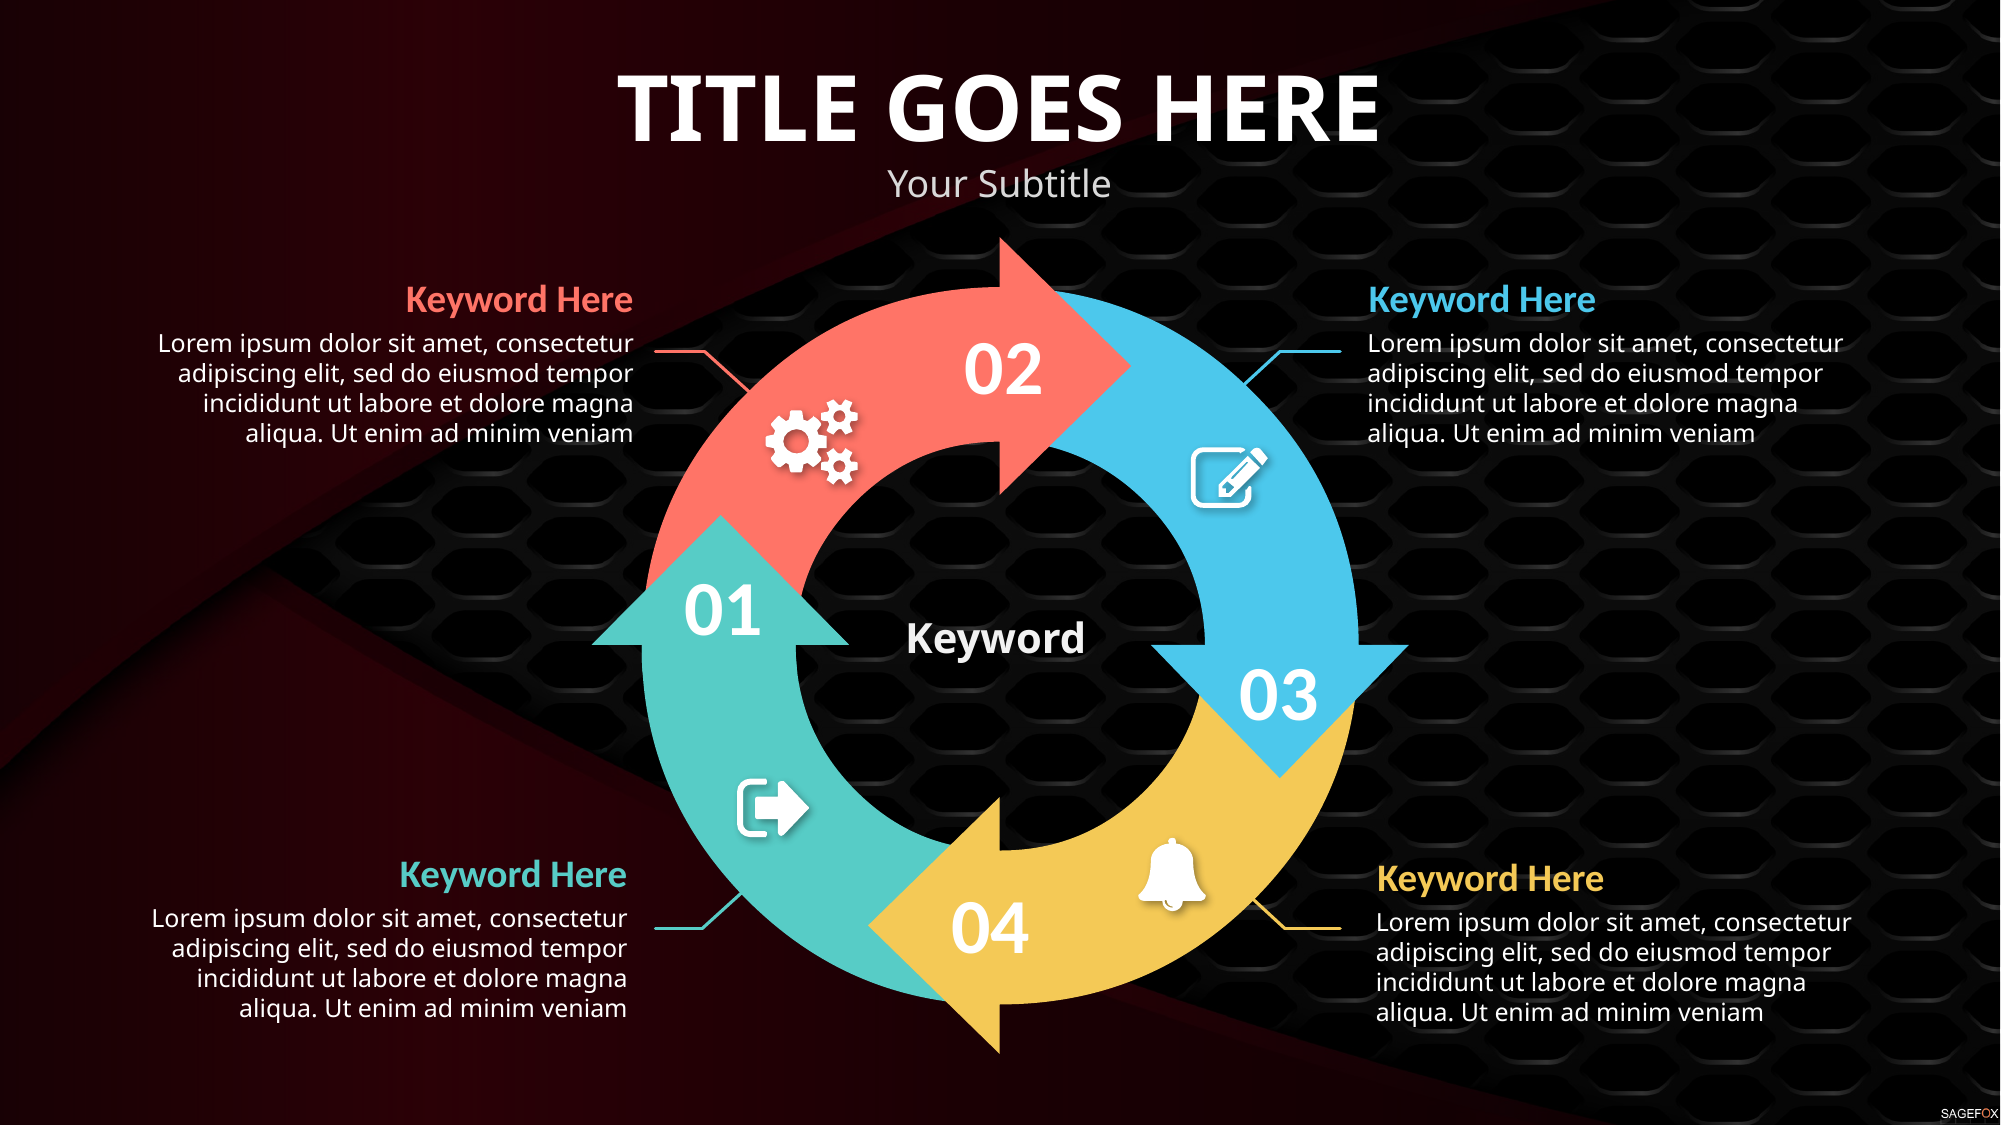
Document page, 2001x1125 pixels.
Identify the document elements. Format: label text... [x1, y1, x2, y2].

text_box [1250, 447, 1268, 466]
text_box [1375, 852, 1874, 1029]
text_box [1227, 350, 1341, 400]
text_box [1367, 273, 1866, 449]
text_box 02 [964, 316, 1044, 410]
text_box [655, 351, 758, 400]
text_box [1232, 880, 1341, 929]
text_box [655, 880, 755, 929]
text_box [867, 696, 1355, 1054]
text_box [136, 273, 635, 449]
text_box [755, 781, 809, 836]
text_box [591, 515, 849, 673]
picture [0, 0, 2001, 1125]
text_box [1050, 290, 1409, 779]
text_box [765, 399, 858, 485]
text_box 01 [684, 557, 764, 652]
text_box TITLE GOES HERE Your Subtitle [548, 42, 1452, 212]
text_box Keyword [905, 611, 1087, 662]
text_box [1218, 455, 1260, 497]
text_box [642, 673, 950, 1002]
text_box 03 [1239, 641, 1319, 736]
text_box [737, 778, 767, 838]
text_box [1190, 447, 1252, 508]
text_box [645, 236, 1132, 596]
text_box [1138, 837, 1206, 912]
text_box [130, 848, 629, 1025]
text_box 04 [951, 875, 1031, 969]
